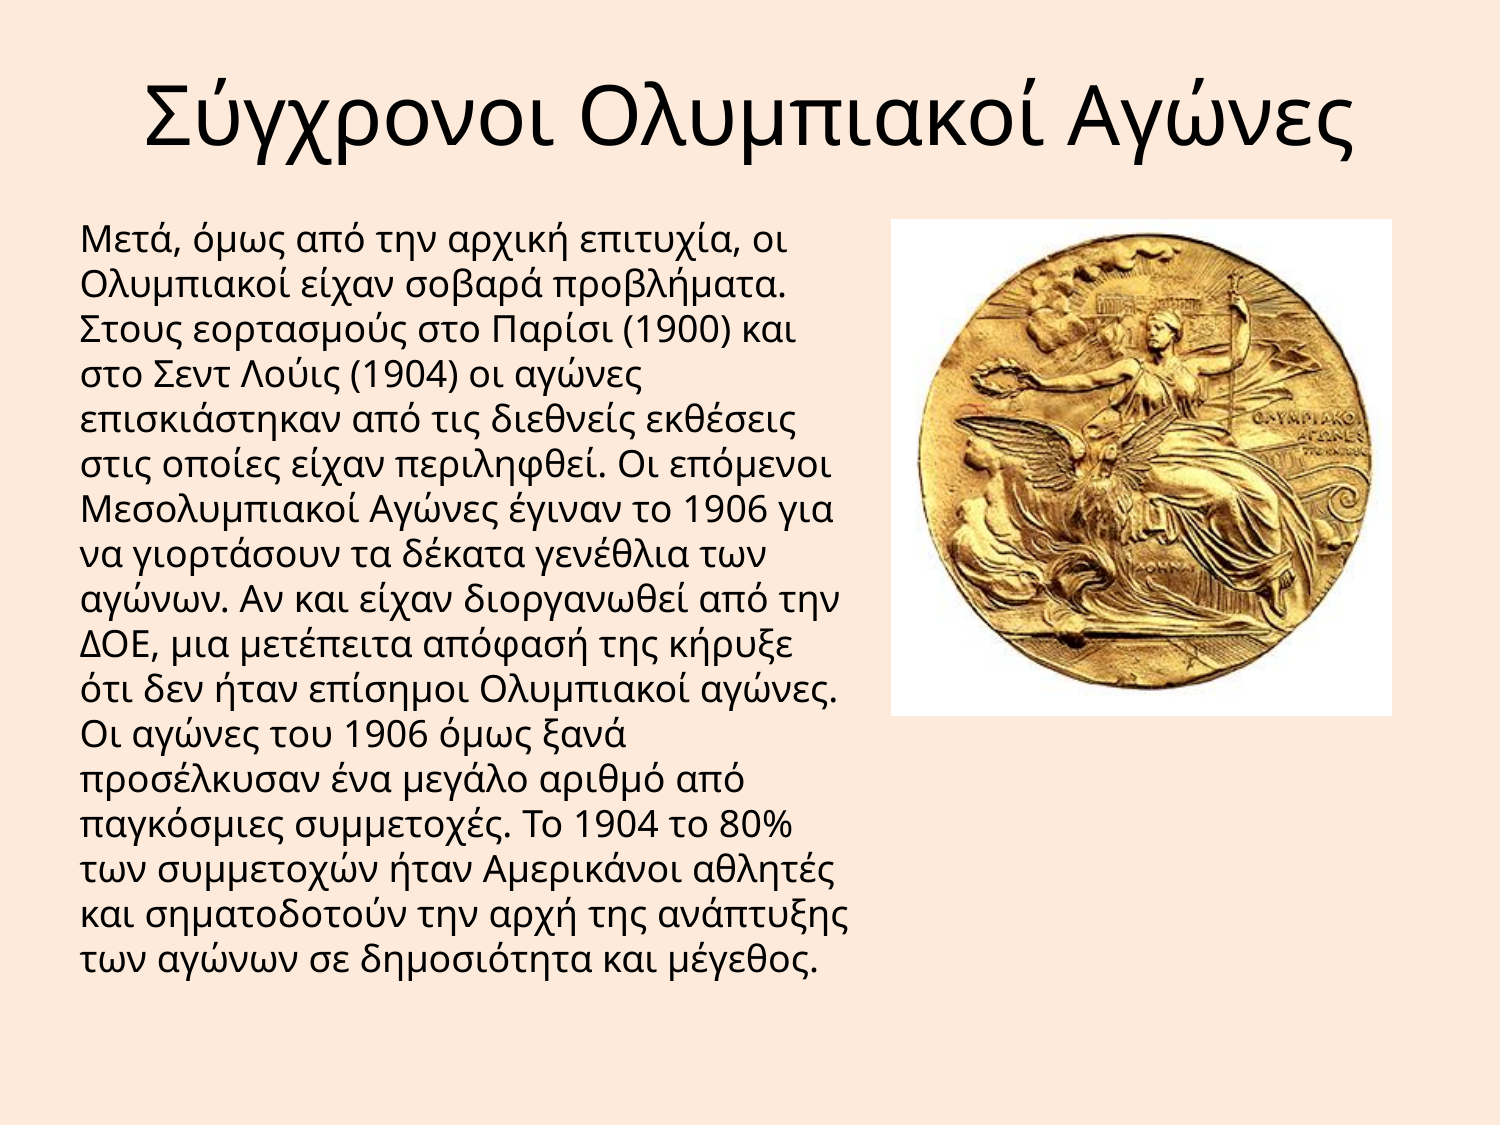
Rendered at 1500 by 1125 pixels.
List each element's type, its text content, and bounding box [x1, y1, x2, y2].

text_box Σύγχρονοι Ολυμπιακοί Αγώνες [0, 54, 1500, 170]
picture [891, 219, 1392, 716]
text_box Μετά, όμως από την αρχική επιτυχία, οι Ολυμπιακοί είχαν σοβαρά προβλήματα. Στους εορτασμούς στο Παρίσι (1900) και στο Σεντ Λούις (1904) οι αγώνες επισκιάστηκαν από τις διεθνείς εκθέσεις στις οποίες είχαν περιληφθεί. Οι επόμενοι Μεσολυμπιακοί Αγώνες έγιναν το 1906 για να γιορτάσουν τα δέκατα γενέθλια των αγώνων. Αν και είχαν διοργανωθεί από την ΔΟΕ, μια μετέπειτα απόφασή της κήρυξε ότι δεν ήταν επίσημοι Ολυμπιακοί αγώνες. Οι αγώνες του 1906 όμως ξανά προσέλκυσαν ένα μεγάλο αριθμό από παγκόσμιες συμμετοχές. Το 1904 το 80% των συμμετοχών ήταν Αμερικάνοι αθλητές και σηματοδοτούν την αρχή της ανάπτυξης των αγώνων σε δημοσιότητα και μέγεθος. [64, 207, 869, 988]
